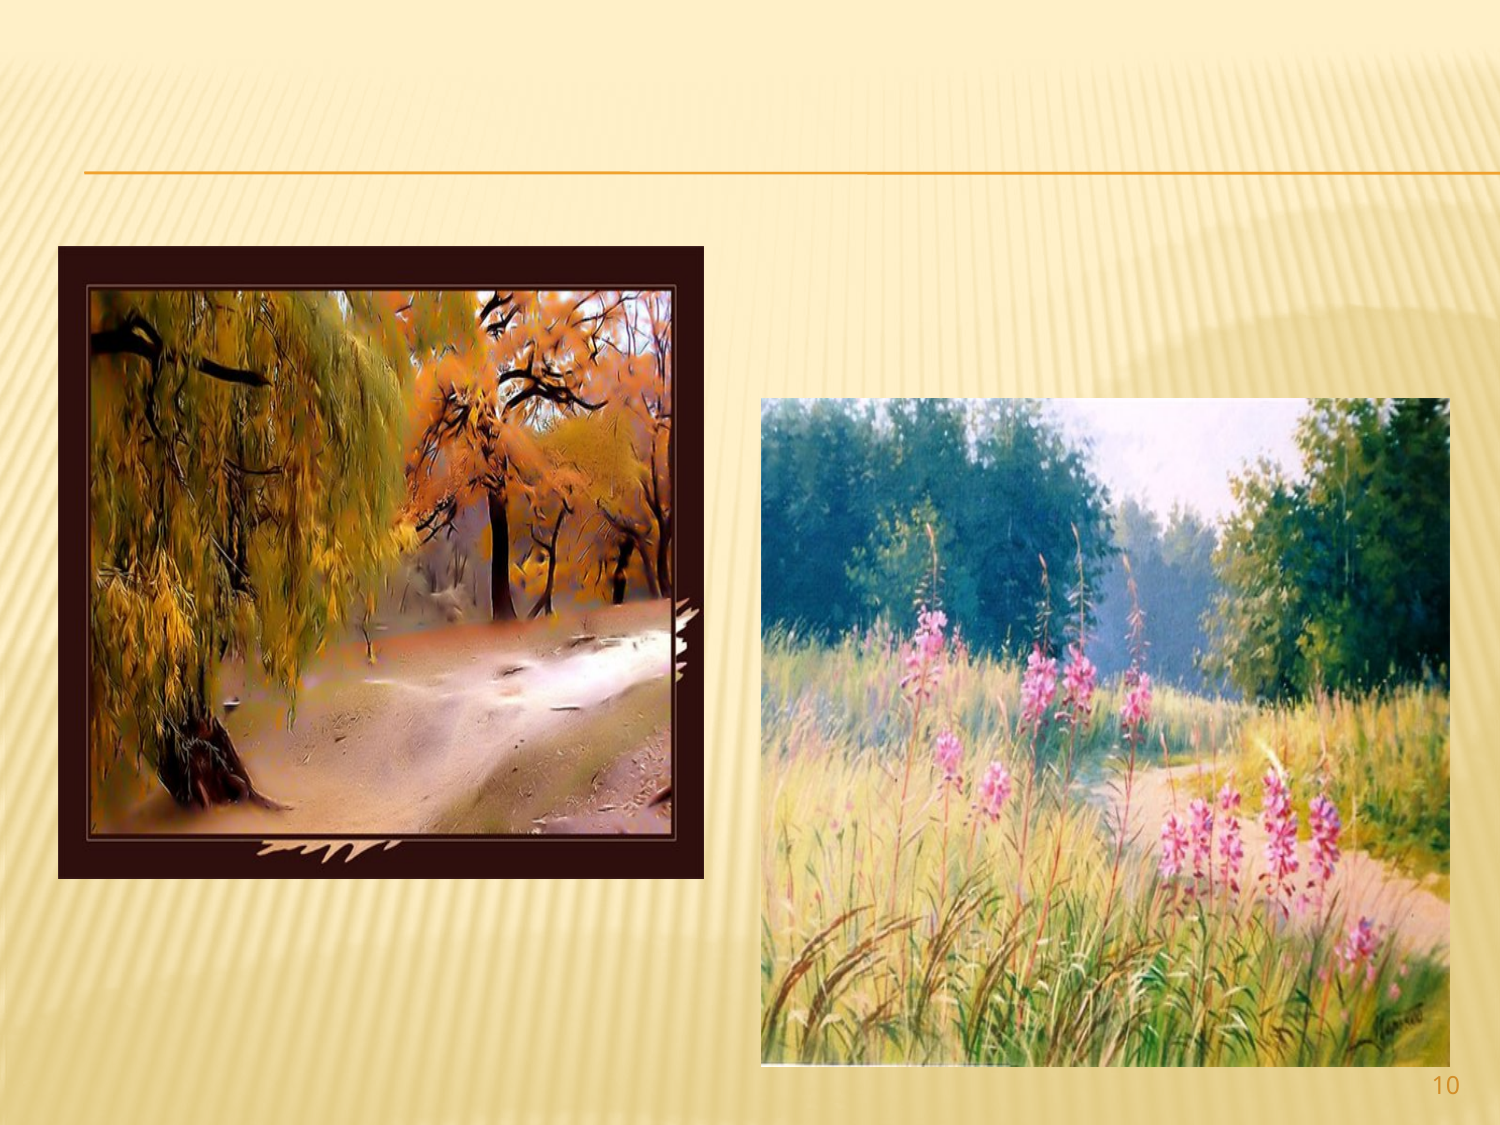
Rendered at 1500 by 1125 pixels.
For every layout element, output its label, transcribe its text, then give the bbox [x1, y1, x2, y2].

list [761, 398, 1450, 1067]
slide_number 10 [1350, 1062, 1475, 1103]
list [58, 245, 704, 880]
